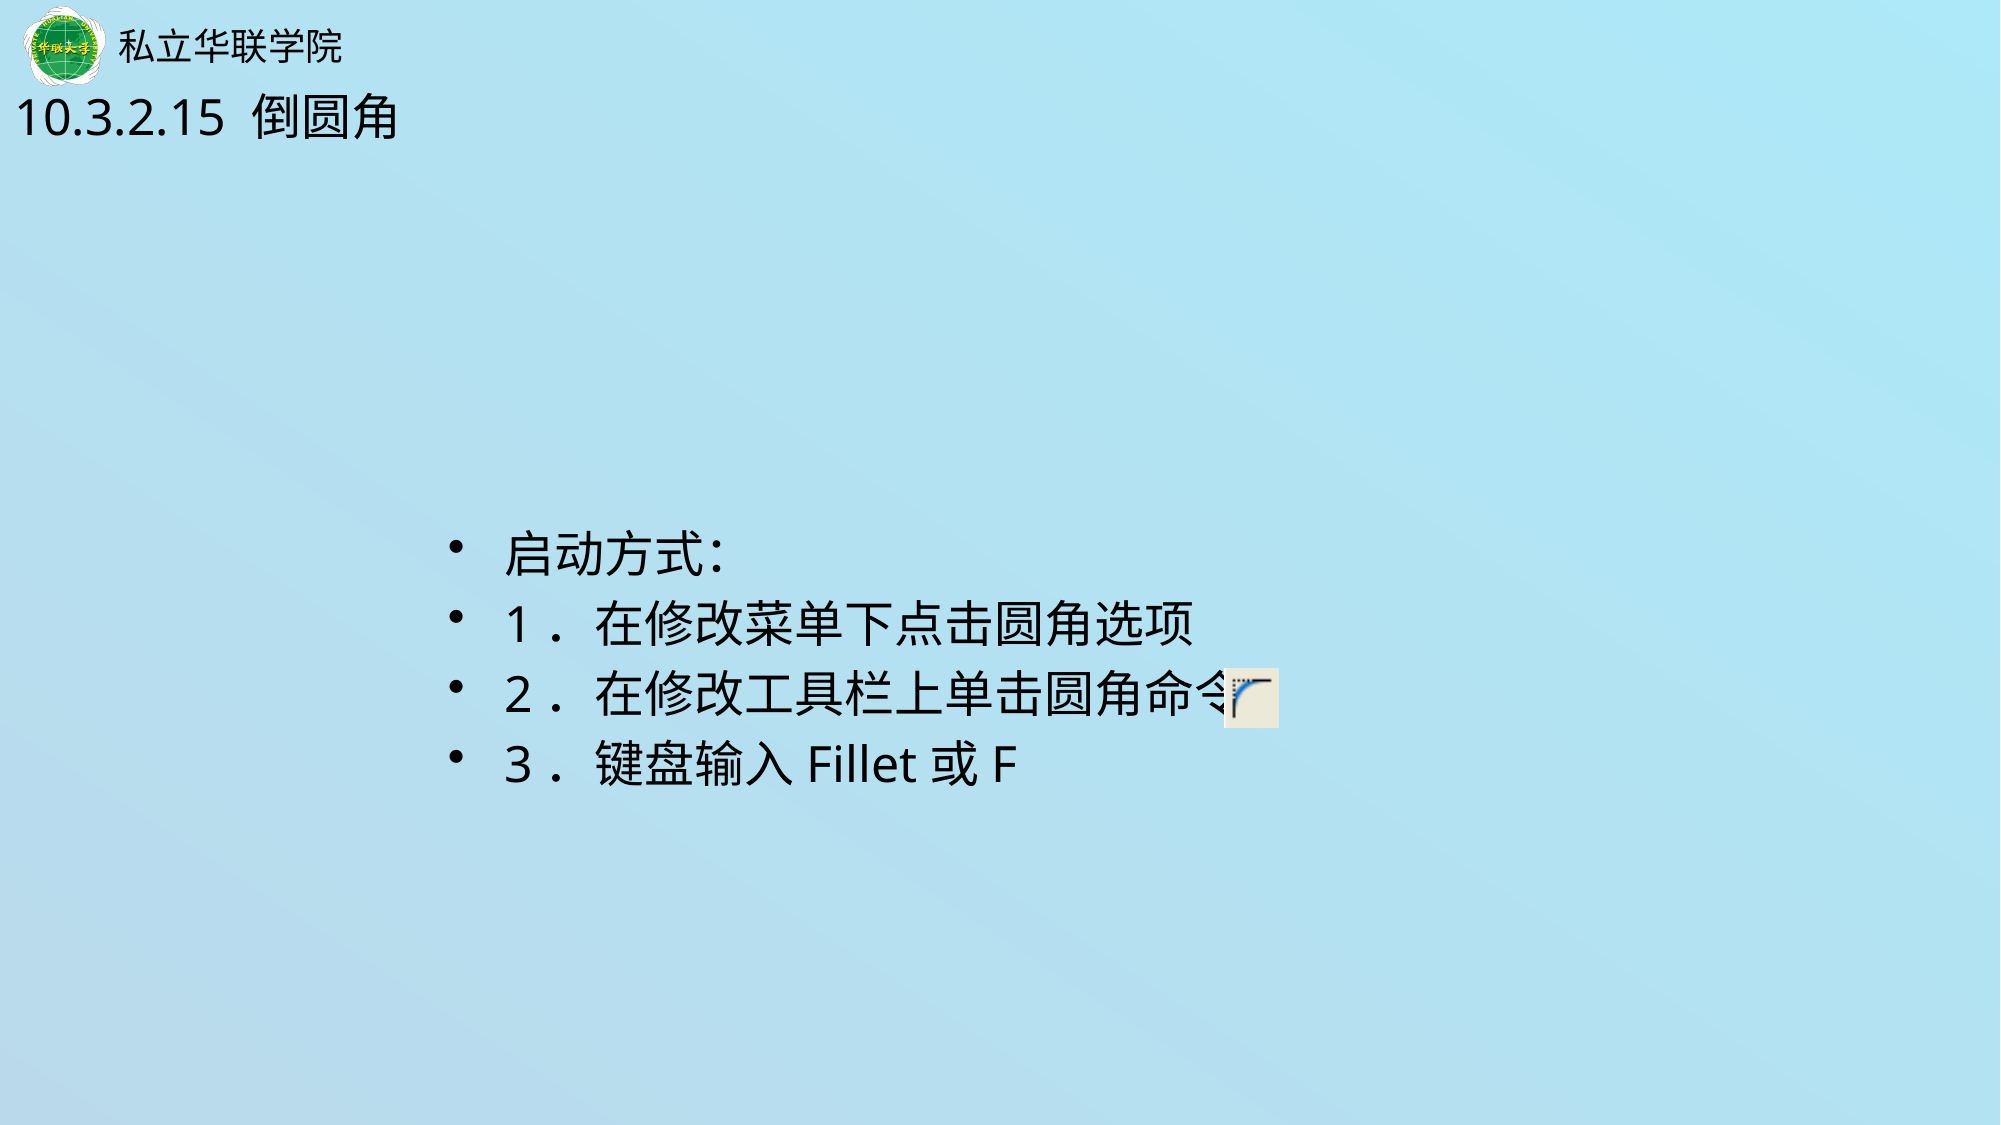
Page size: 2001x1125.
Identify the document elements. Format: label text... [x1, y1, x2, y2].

text_box 10.3.2.15 倒圆角 [0, 33, 1163, 197]
picture [1224, 668, 1280, 729]
text_box 启动方式： 1．在修改菜单下点击圆角选项 2．在修改工具栏上单击圆角命令 3．键盘输入Fillet或F [433, 515, 1596, 929]
picture [16, 1, 111, 33]
